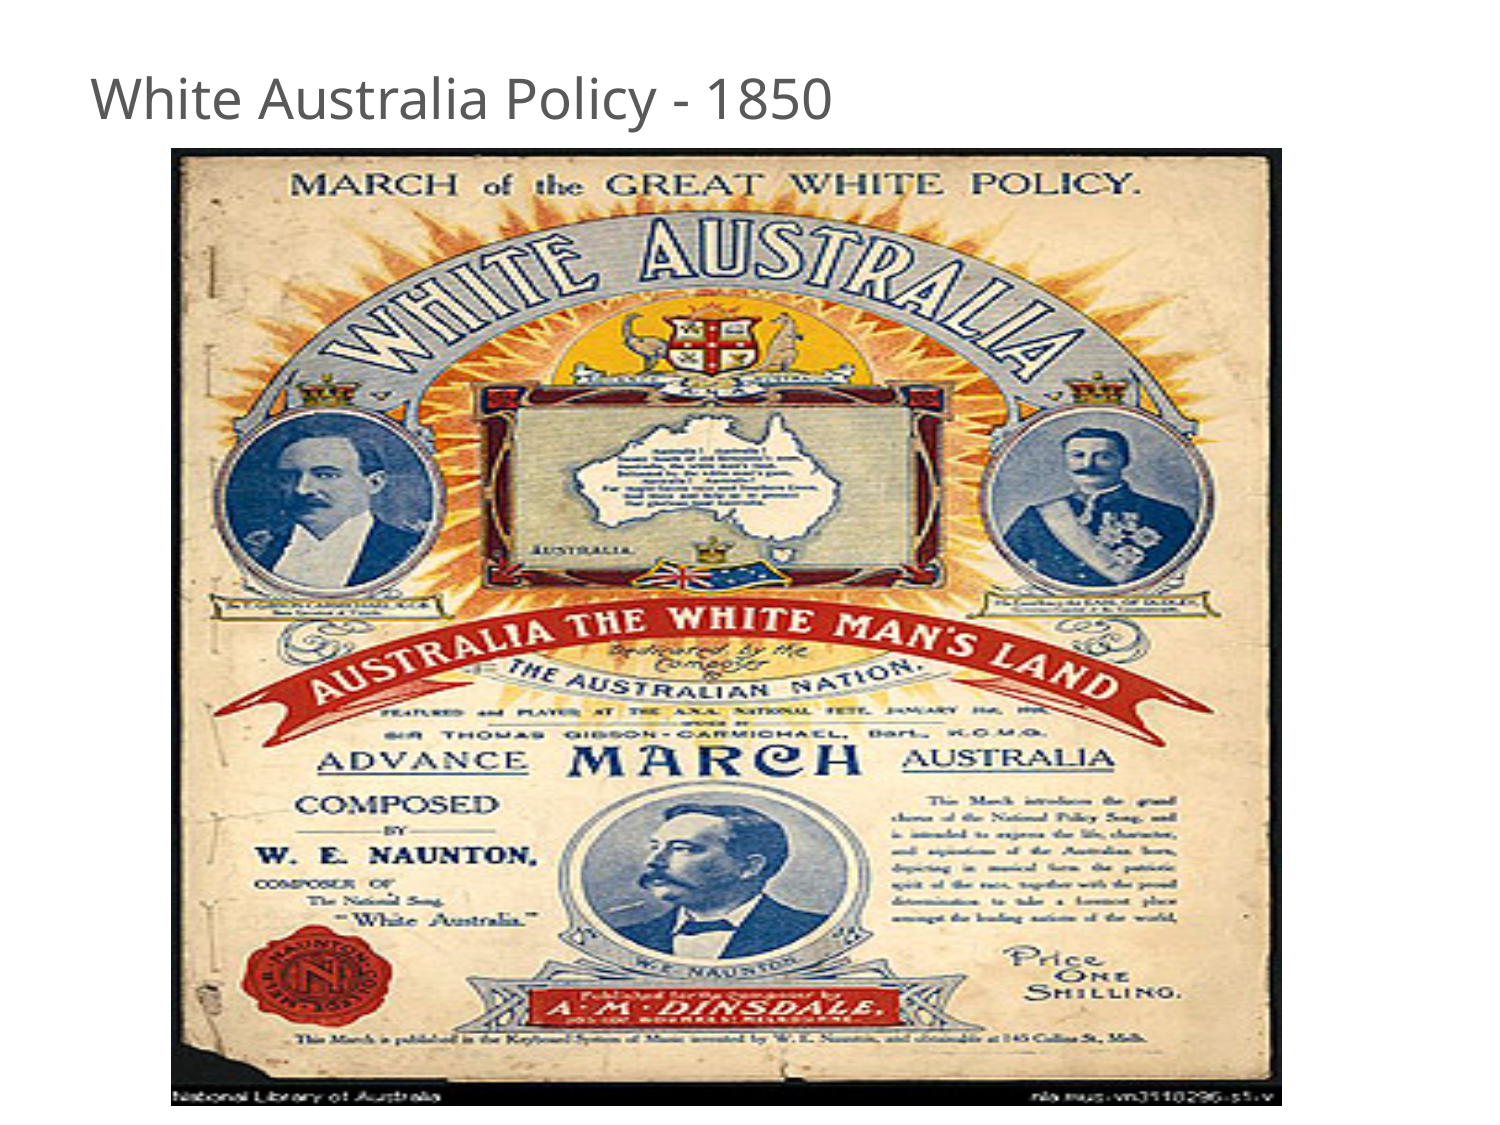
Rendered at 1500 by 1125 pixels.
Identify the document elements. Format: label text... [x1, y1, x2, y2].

picture [171, 148, 1282, 1106]
title White Australia Policy - 1850 [75, 45, 1425, 149]
